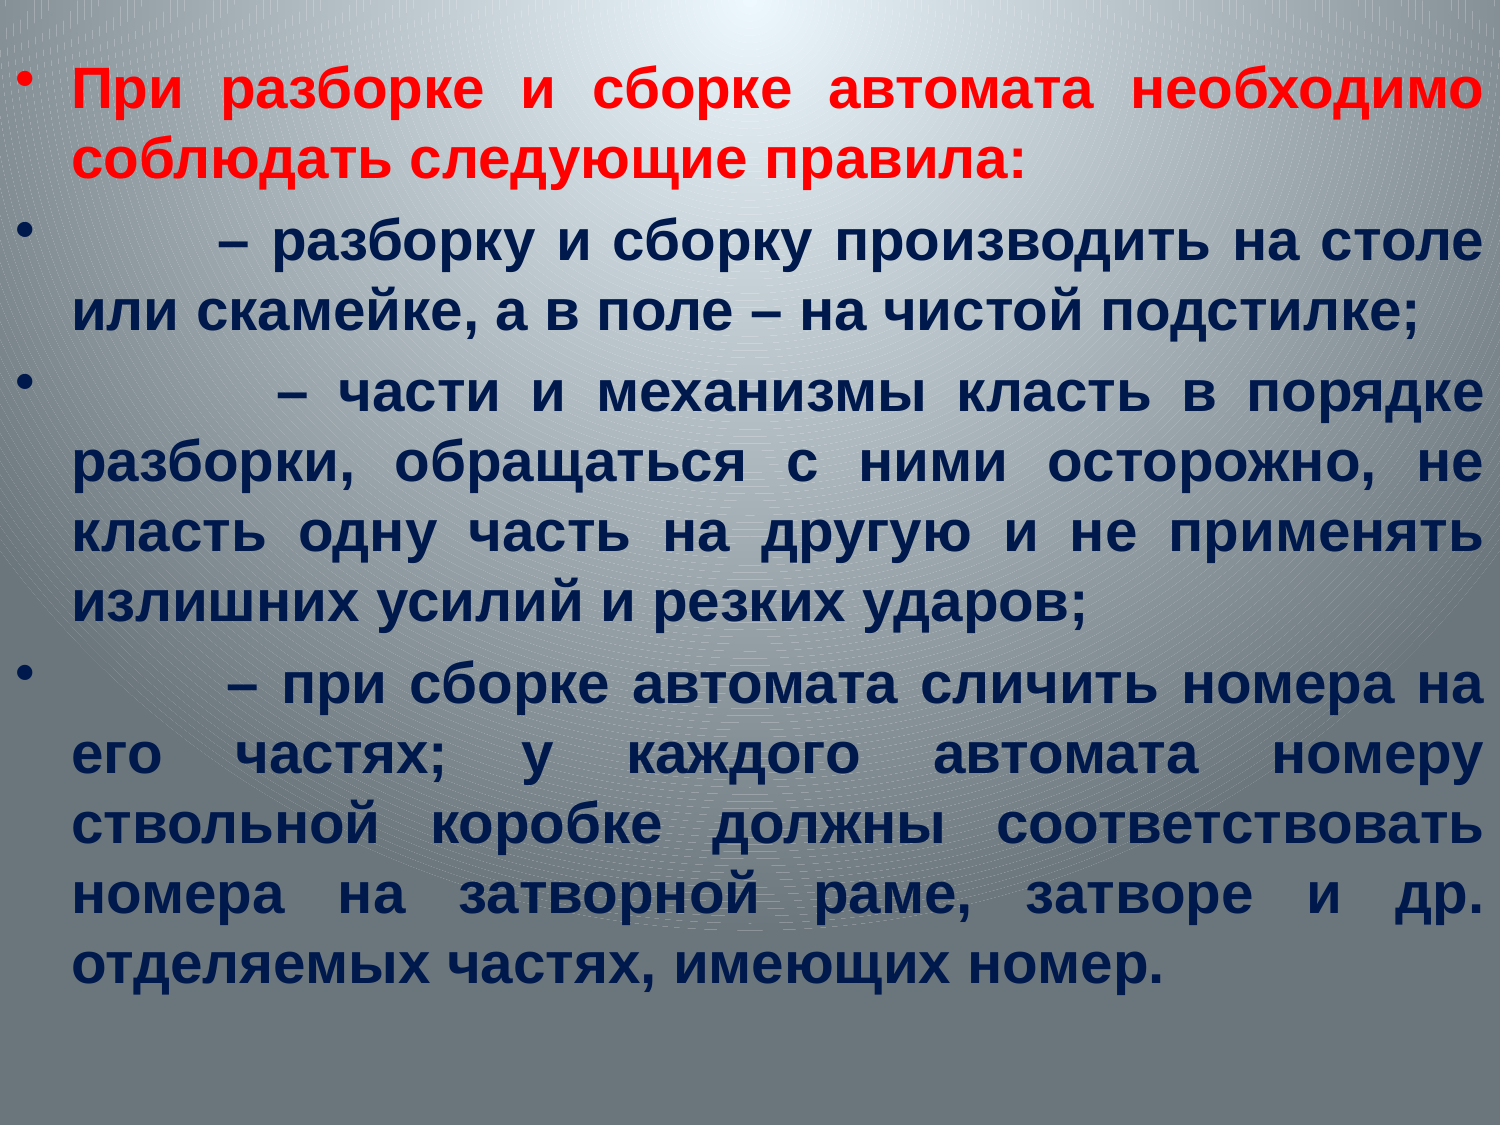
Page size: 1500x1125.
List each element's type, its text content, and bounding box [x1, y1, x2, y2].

list При разборке и сборке автомата необходимо соблюдать следующие правила: – разборку и сборку производить на столе или скамейке, а в поле – на чистой подстилке; – части и механизмы класть в порядке разборки, обращаться с ними осторожно, не класть одну часть на другую и не применять излишних усилий и резких ударов; – при сборке автомата сличить номера на его частях; у каждого автомата номеру ствольной коробке должны соответствовать номера на затворной раме, затворе и др. отделяемых частях, имеющих номер. [0, 42, 1500, 1125]
